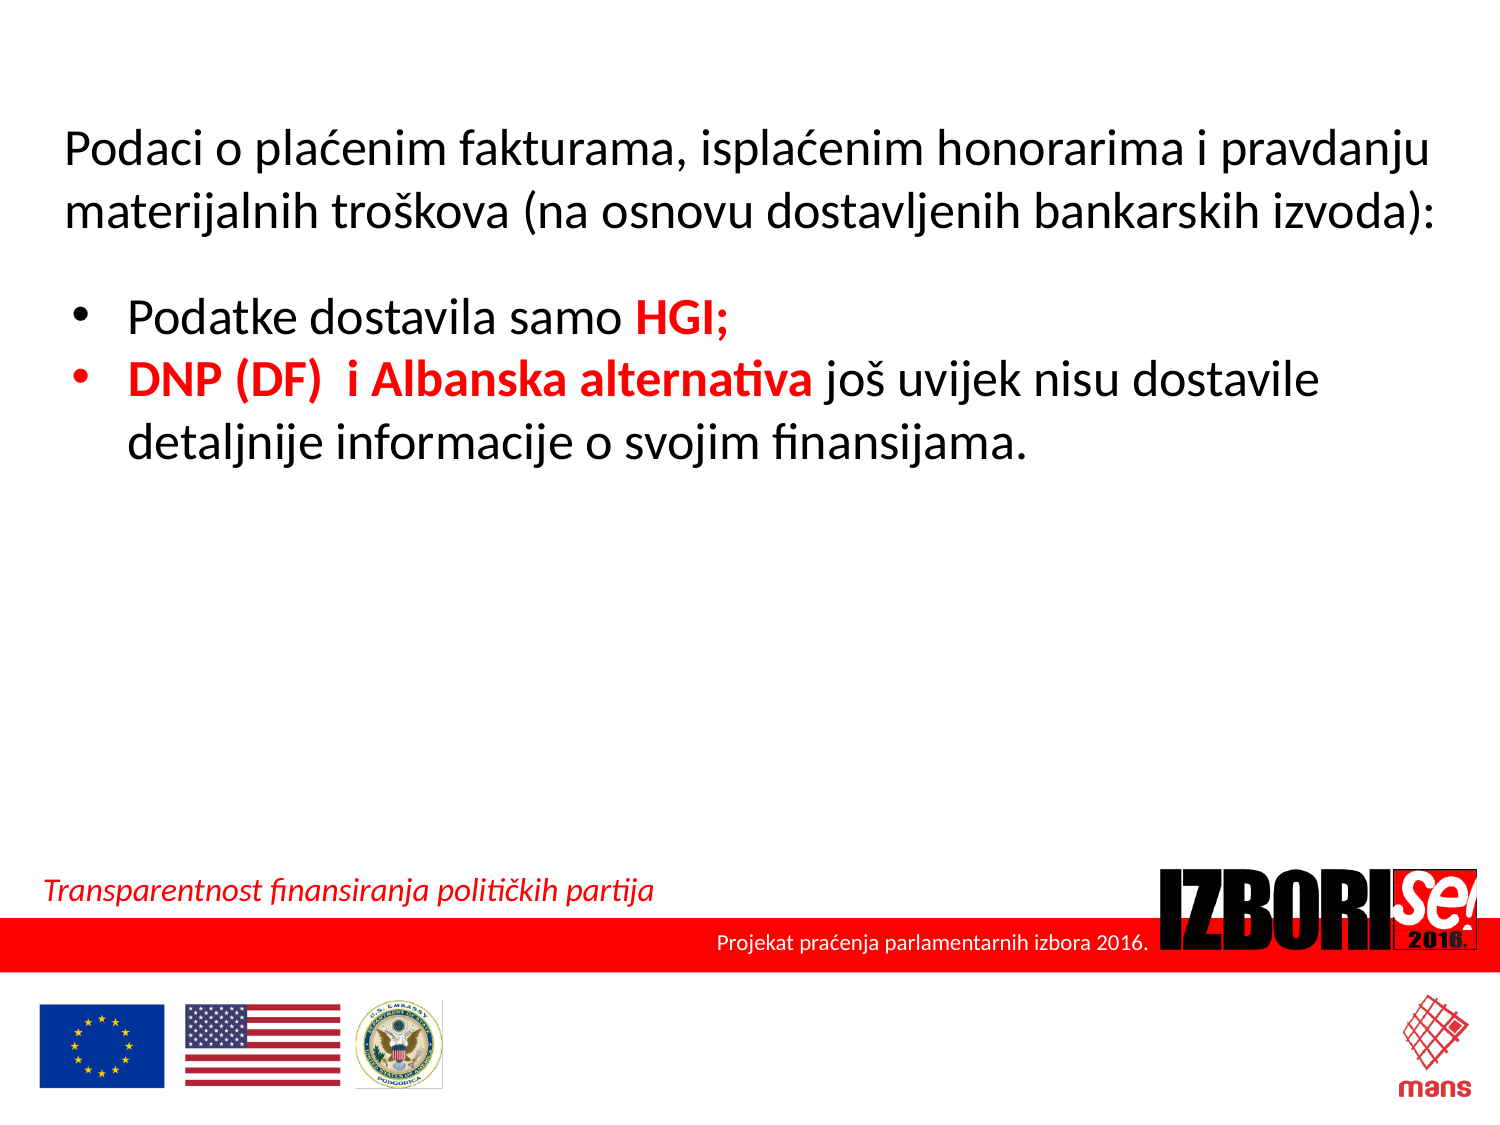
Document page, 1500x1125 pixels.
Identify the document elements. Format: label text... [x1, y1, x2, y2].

picture [1398, 994, 1472, 1098]
text_box Transparentnost finansiranja političkih partija [28, 860, 822, 956]
text_box Projekat praćenja parlamentarnih izbora 2016. [702, 920, 1178, 963]
text_box Podaci o plaćenim fakturama, isplaćenim honorarima i pravdanju materijalnih troškova (na osnovu dostavljenih bankarskih izvoda): [50, 106, 1477, 309]
text_box Podatke dostavila samo HGI; DNP (DF) i Albanska alternativa još uvijek nisu dostavile detaljnije informacije o svojim finansijama. [56, 274, 1435, 478]
text_box [0, 916, 1500, 974]
picture [1159, 869, 1477, 951]
picture [24, 993, 738, 1098]
